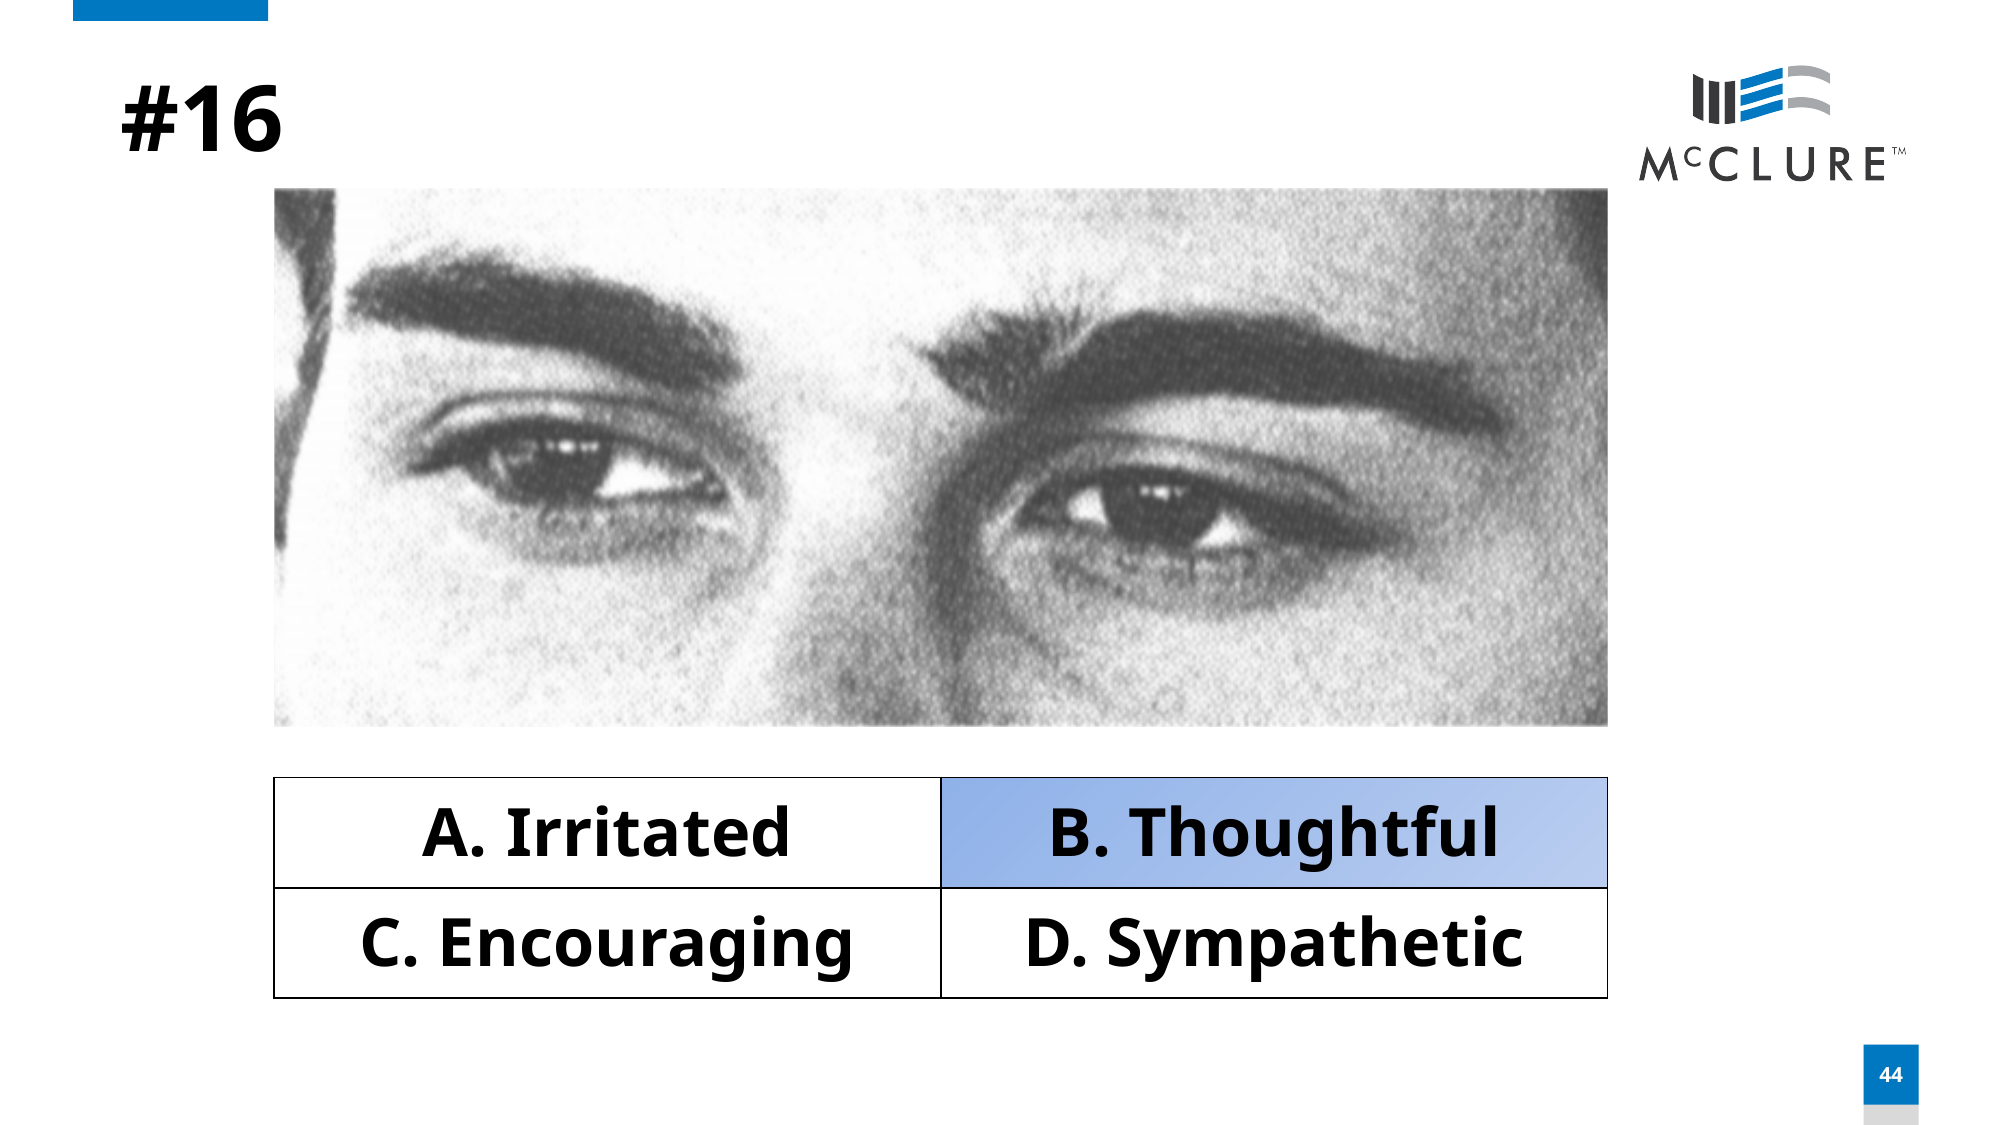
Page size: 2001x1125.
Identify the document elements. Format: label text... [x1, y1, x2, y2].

table_header B. Thoughtful [942, 778, 1607, 887]
list #16 [105, 64, 1711, 174]
table_header Irritated [275, 778, 940, 887]
picture [1618, 10, 1927, 237]
table_cell D. Sympathetic [942, 889, 1607, 997]
table_cell C. Encouraging [275, 889, 940, 997]
picture [274, 188, 1608, 727]
